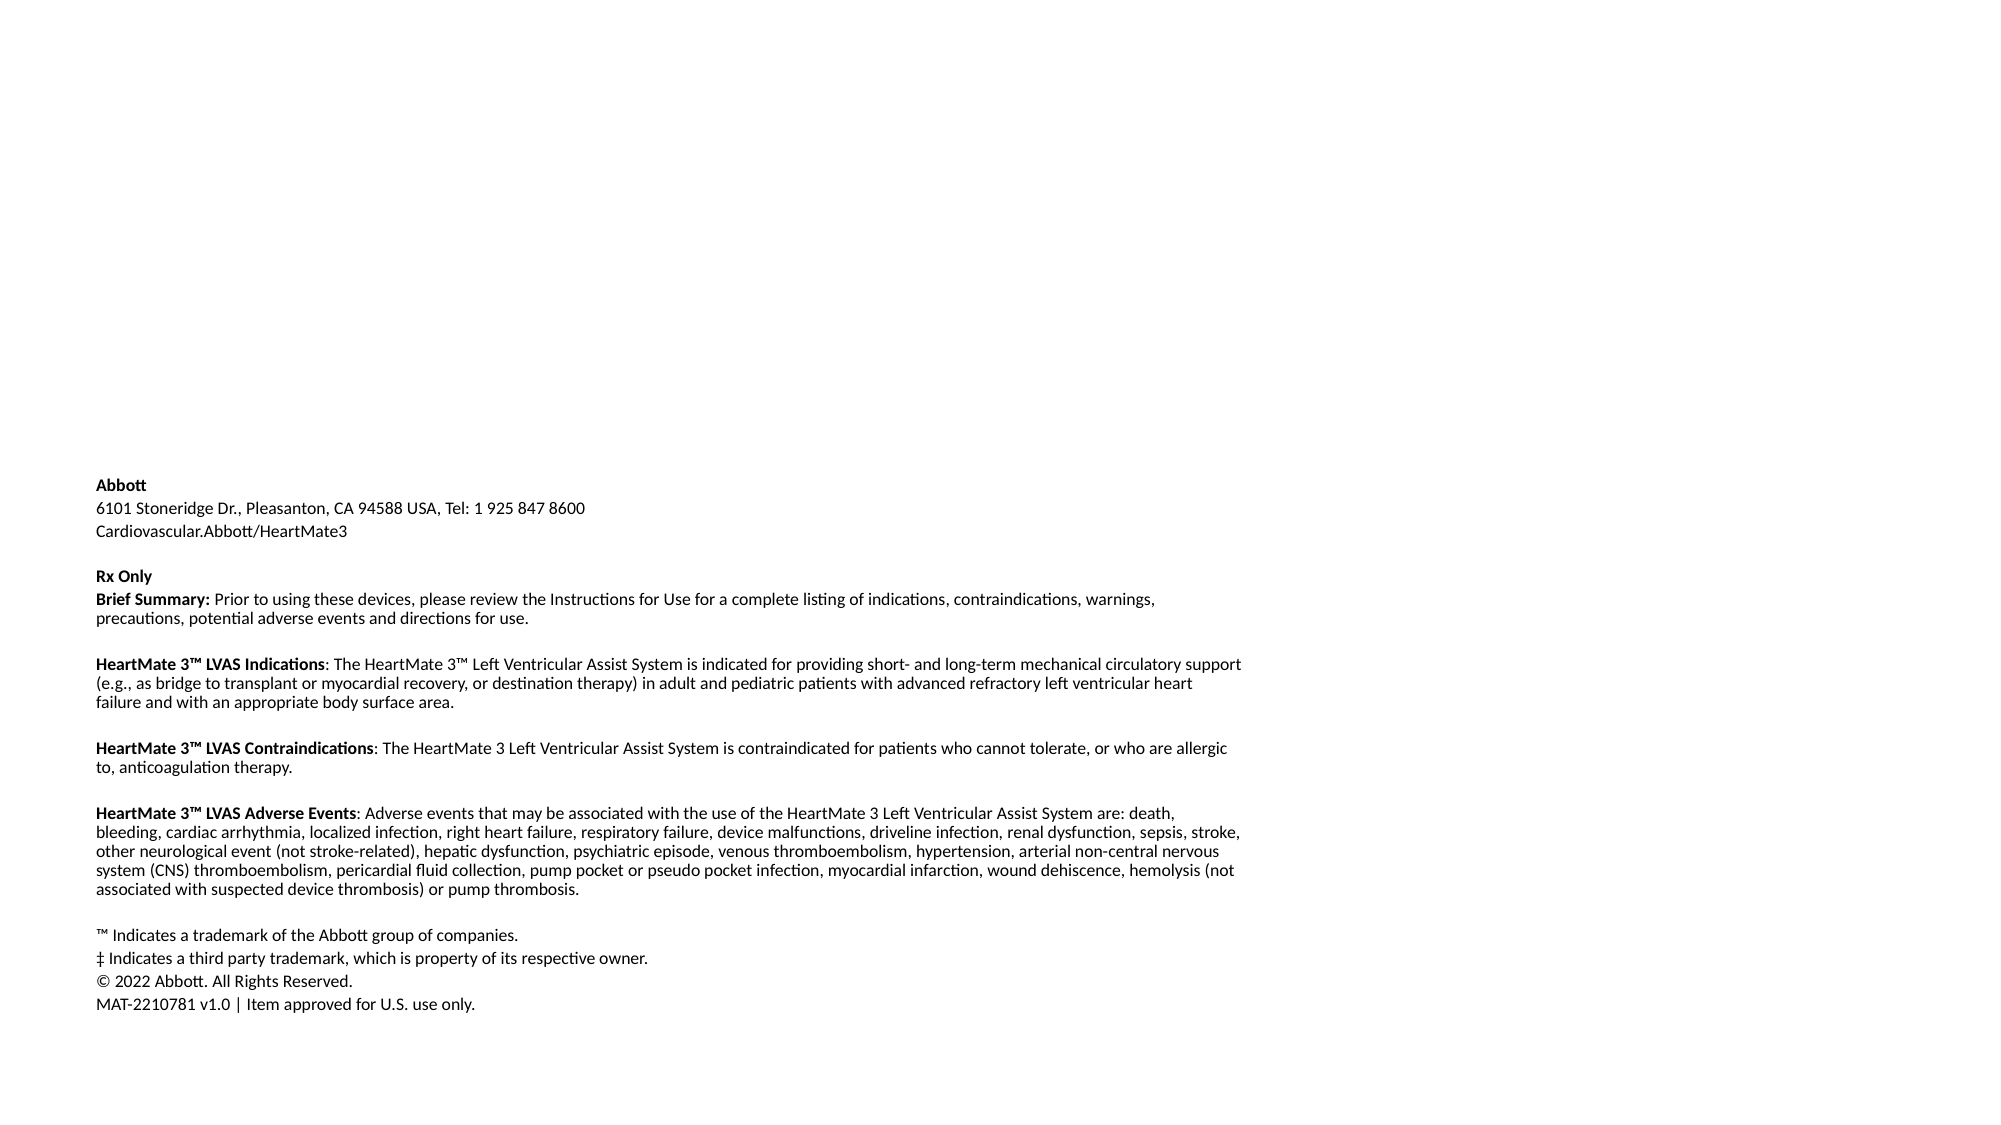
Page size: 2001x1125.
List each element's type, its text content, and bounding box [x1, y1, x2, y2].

list Abbott 6101 Stoneridge Dr., Pleasanton, CA 94588 USA, Tel: 1 925 847 8600 Cardiovascular.Abbott/HeartMate3 Rx Only Brief Summary: Prior to using these devices, please review the Instructions for Use for a complete listing of indications, contraindications, warnings, precautions, potential adverse events and directions for use. HeartMate 3™ LVAS Indications: The HeartMate 3™ Left Ventricular Assist System is indicated for providing short- and long-term mechanical circulatory support (e.g., as bridge to transplant or myocardial recovery, or destination therapy) in adult and pediatric patients with advanced refractory left ventricular heart failure and with an appropriate body surface area. HeartMate 3™ LVAS Contraindications: The HeartMate 3 Left Ventricular Assist System is contraindicated for patients who cannot tolerate, or who are allergic to, anticoagulation therapy. HeartMate 3™ LVAS Adverse Events: Adverse events that may be associated with the use of the HeartMate 3 Left Ventricular Assist System are: death, bleeding, cardiac arrhythmia, localized infection, right heart failure, respiratory failure, device malfunctions, driveline infection, renal dysfunction, sepsis, stroke, other neurological event (not stroke-related), hepatic dysfunction, psychiatric episode, venous thromboembolism, hypertension, arterial non-central nervous system (CNS) thromboembolism, pericardial fluid collection, pump pocket or pseudo pocket infection, myocardial infarction, wound dehiscence, hemolysis (not associated with suspected device thrombosis) or pump thrombosis. ™ Indicates a trademark of the Abbott group of companies. ‡ Indicates a third party trademark, which is property of its respective owner. © 2022 Abbott. All Rights Reserved. MAT-2210781 v1.0 | Item approved for U.S. use only. [81, 468, 1258, 1032]
